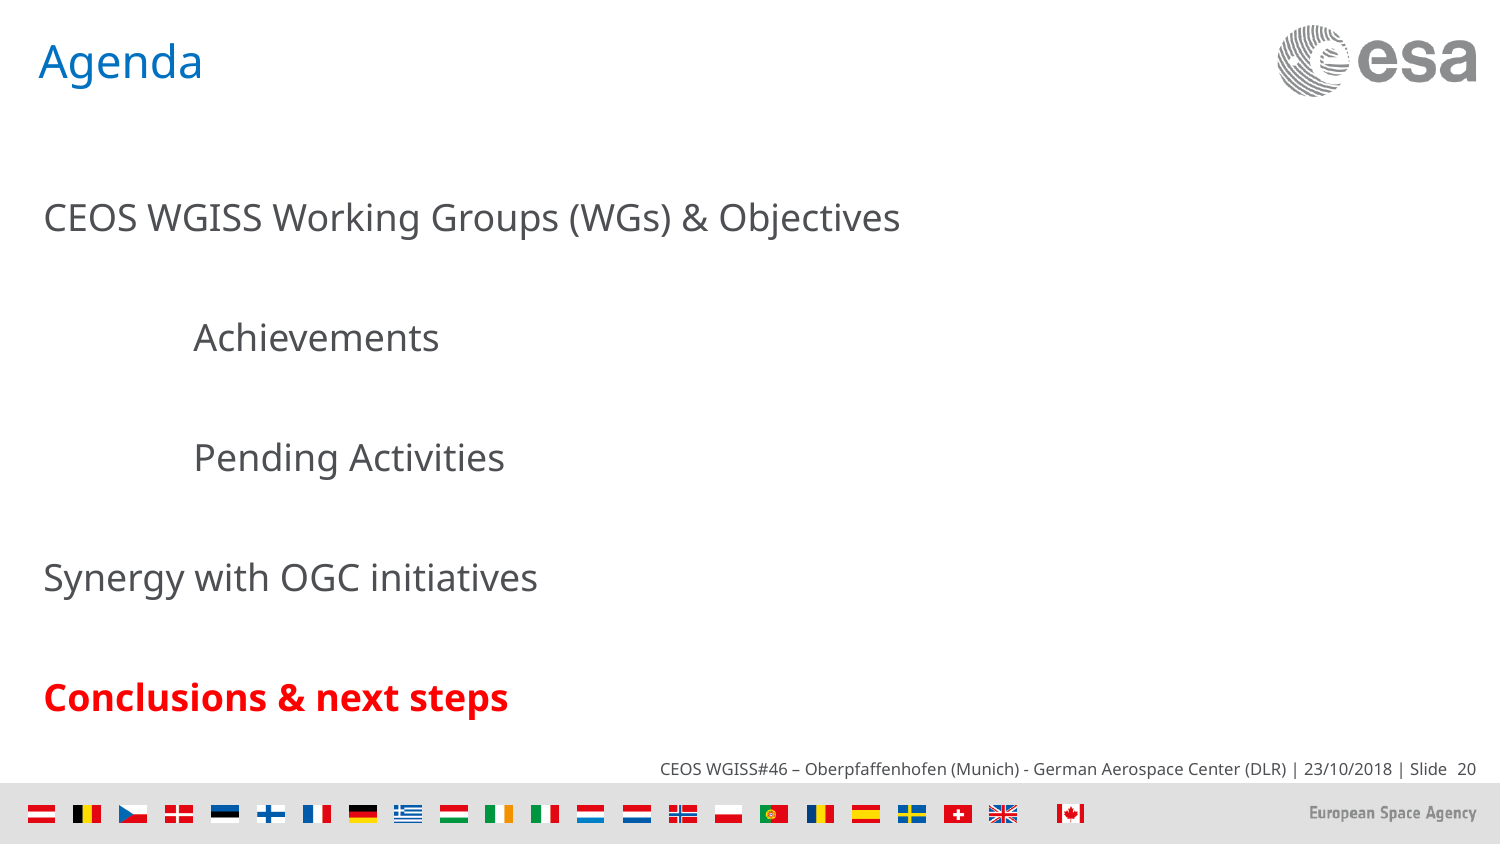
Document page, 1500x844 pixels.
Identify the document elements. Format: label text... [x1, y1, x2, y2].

picture [0, 783, 1500, 844]
picture [1277, 25, 1477, 109]
title Agenda [23, 24, 1201, 96]
list CEOS WGISS Working Groups (WGs) & Objectives Achievements Pending Activities Synergy with OGC initiatives Conclusions & next steps [28, 119, 1464, 747]
